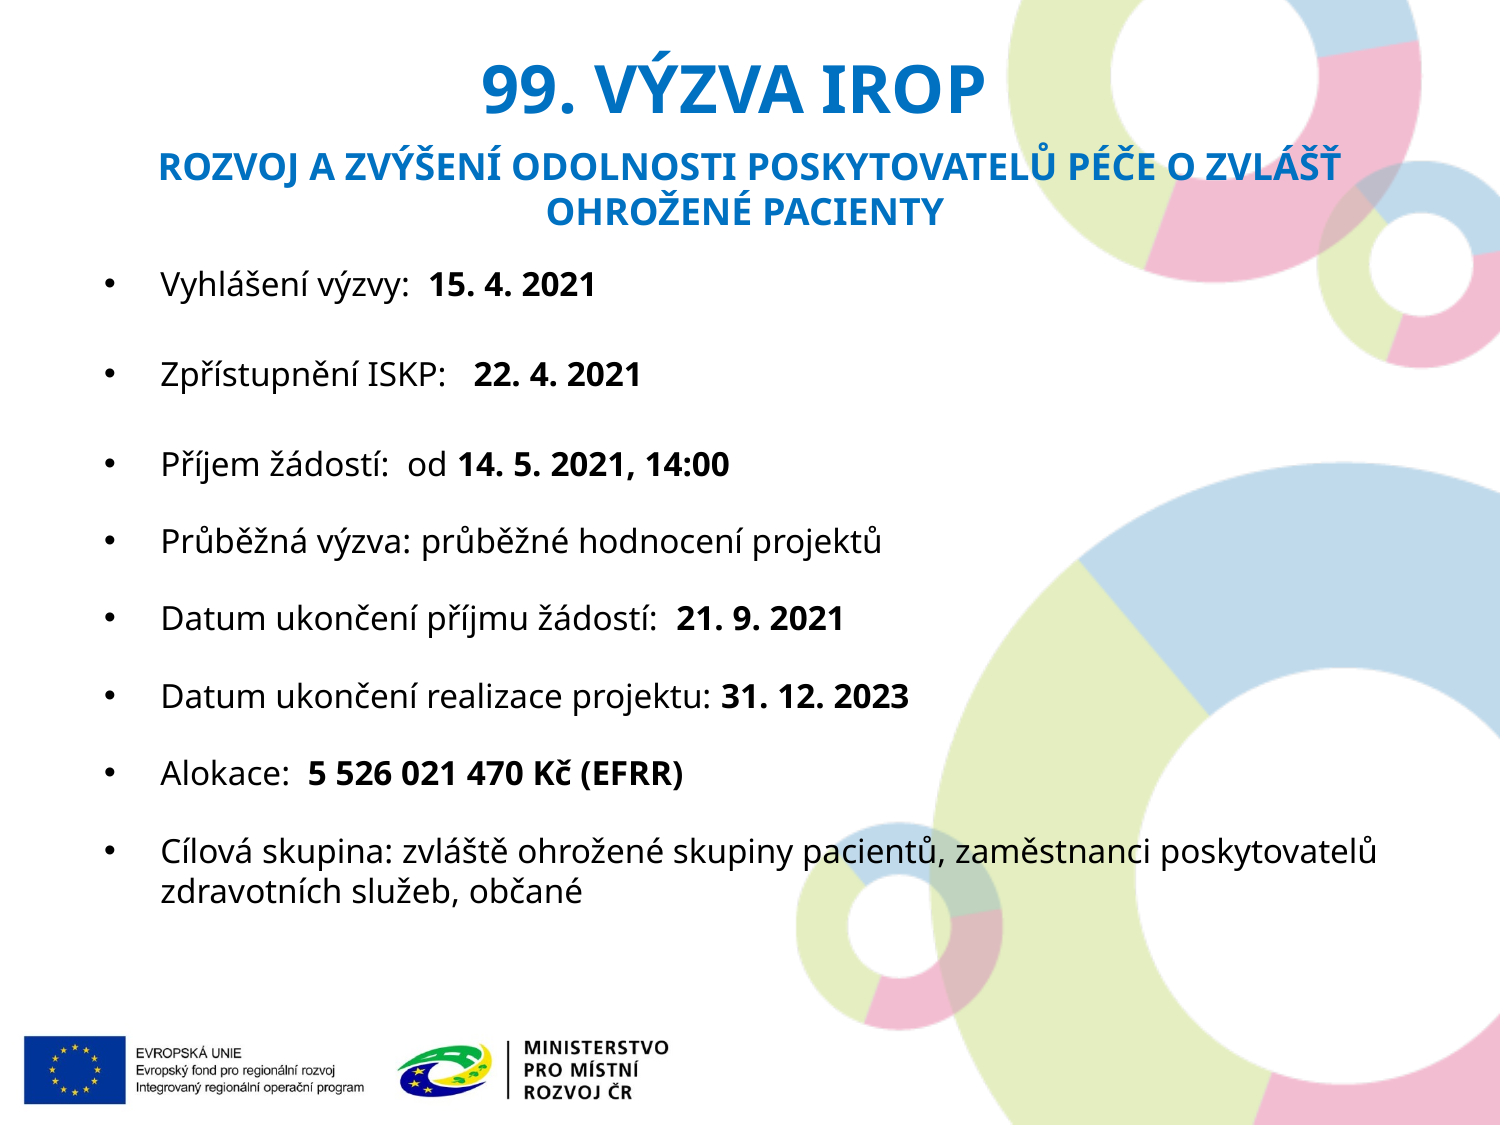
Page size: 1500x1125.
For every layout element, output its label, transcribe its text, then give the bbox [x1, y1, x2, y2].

text_box Rozvoj a zvýšení odolnosti poskytovatelů péče o zvlášť ohrožené pacienty [74, 45, 1425, 168]
text_box [643, 66, 1459, 200]
text_box 99. Výzva IROP [59, 39, 1410, 161]
list Vyhlášení výzvy: 15. 4. 2021 Zpřístupnění ISKP: 22. 4. 2021 Příjem žádostí: od 14. 5. 2021, 14:00 Průběžná výzva: průběžné hodnocení projektů Datum ukončení příjmu žádostí: 21. 9. 2021 Datum ukončení realizace projektu: 31. 12. 2023 Alokace: 5 526 021 470 Kč (EFRR) Cílová skupina: zvláště ohrožené skupiny pacientů, zaměstnanci poskytovatelů zdravotních služeb, občané [23, 255, 1459, 1013]
picture [0, 1012, 691, 1125]
